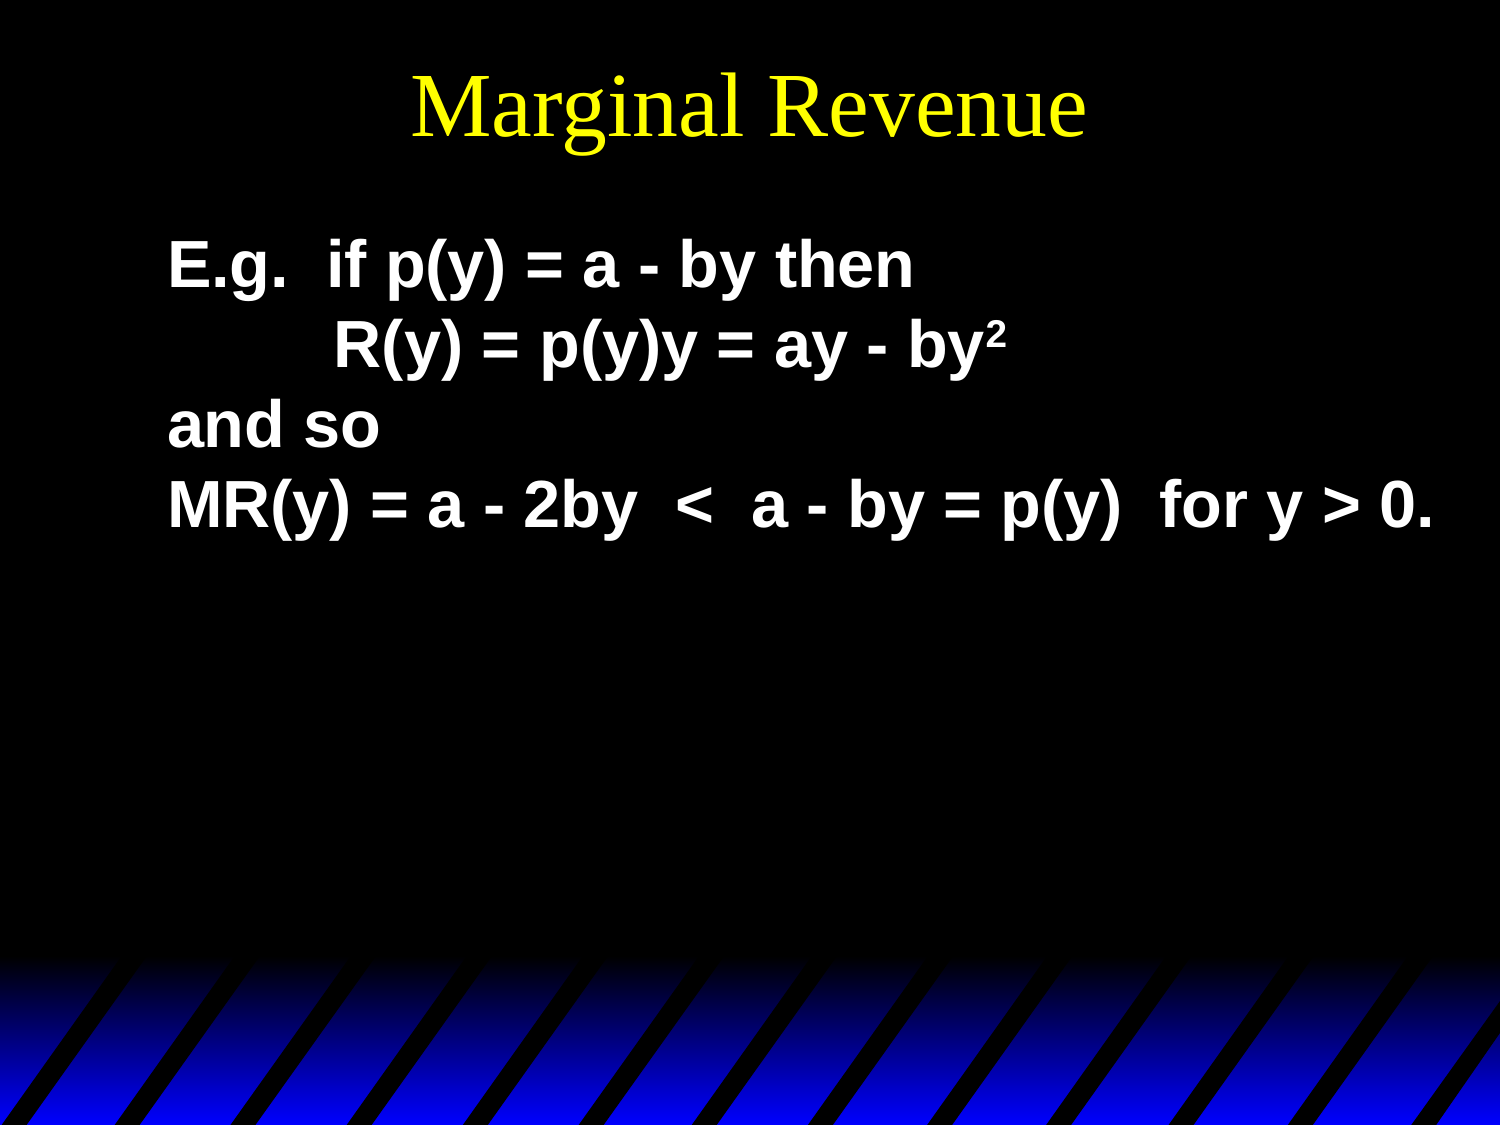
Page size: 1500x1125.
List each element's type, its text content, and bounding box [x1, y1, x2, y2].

title Marginal Revenue [0, 0, 1500, 201]
text_box E.g. if p(y) = a - by then R(y) = p(y)y = ay - by2 and so MR(y) = a - 2by < a - by = p(y) for y > 0. [152, 213, 1453, 549]
